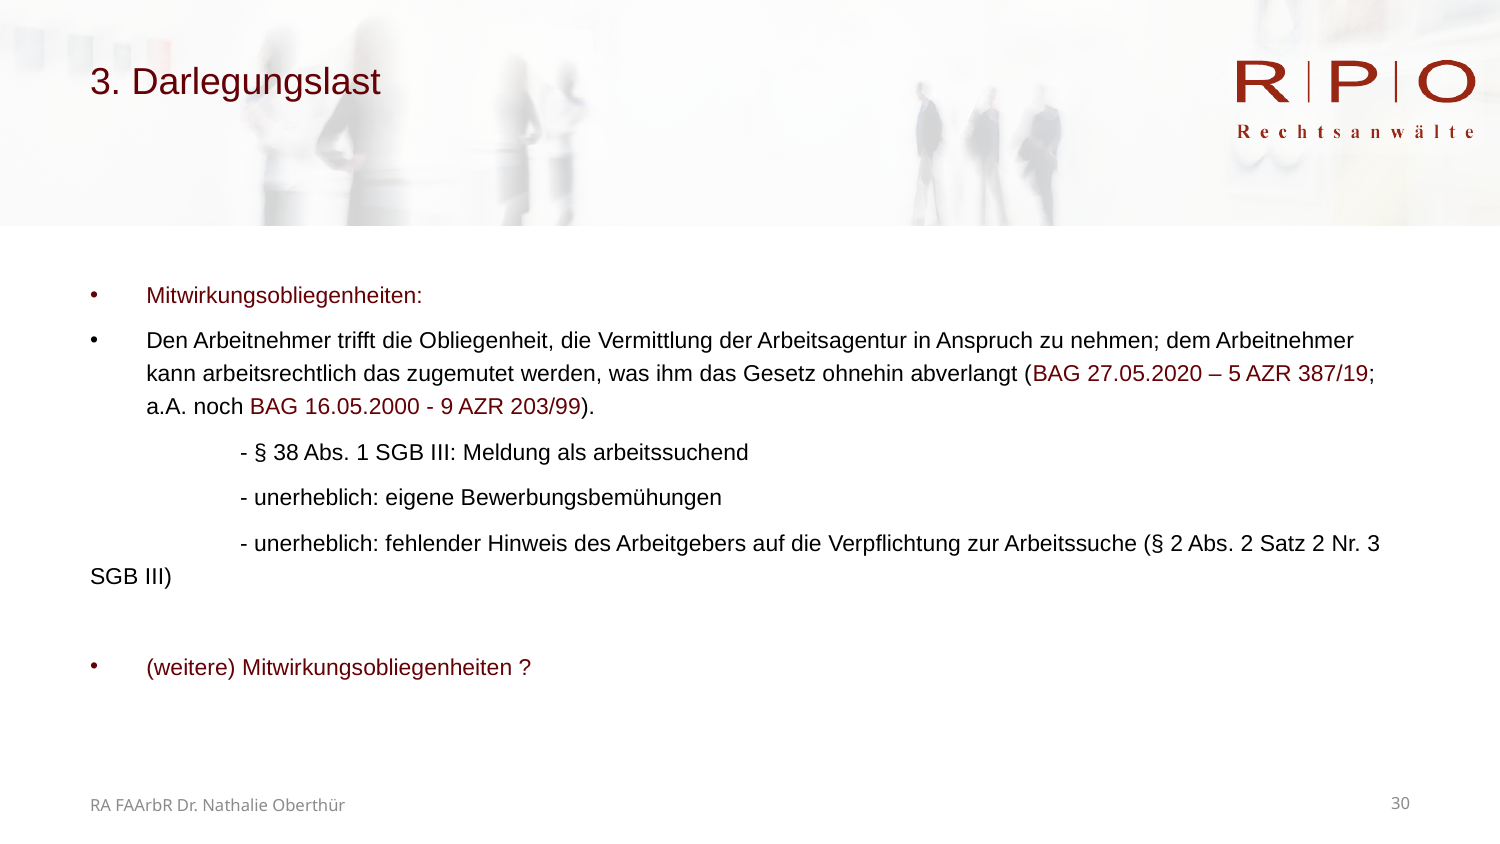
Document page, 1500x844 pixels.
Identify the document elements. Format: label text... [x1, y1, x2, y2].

slide_number 30 [1074, 782, 1425, 827]
title 3. Darlegungslast [75, 31, 1162, 137]
list Mitwirkungsobliegenheiten: Den Arbeitnehmer trifft die Obliegenheit, die Vermittlung der Arbeitsagentur in Anspruch zu nehmen; dem Arbeitnehmer kann arbeitsrechtlich das zugemutet werden, was ihm das Gesetz ohnehin abverlangt (BAG 27.05.2020 – 5 AZR 387/19; a.A. noch BAG 16.05.2000 - 9 AZR 203/99). - § 38 Abs. 1 SGB III: Meldung als arbeitssuchend - unerheblich: eigene Bewerbungsbemühungen - unerheblich: fehlender Hinweis des Arbeitgebers auf die Verpflichtung zur Arbeitssuche (§ 2 Abs. 2 Satz 2 Nr. 3 SGB III) (weitere) Mitwirkungsobliegenheiten ? [75, 267, 1425, 757]
picture [1227, 43, 1484, 154]
slide_number RA FAArbR Dr. Nathalie Oberthür [75, 782, 425, 827]
